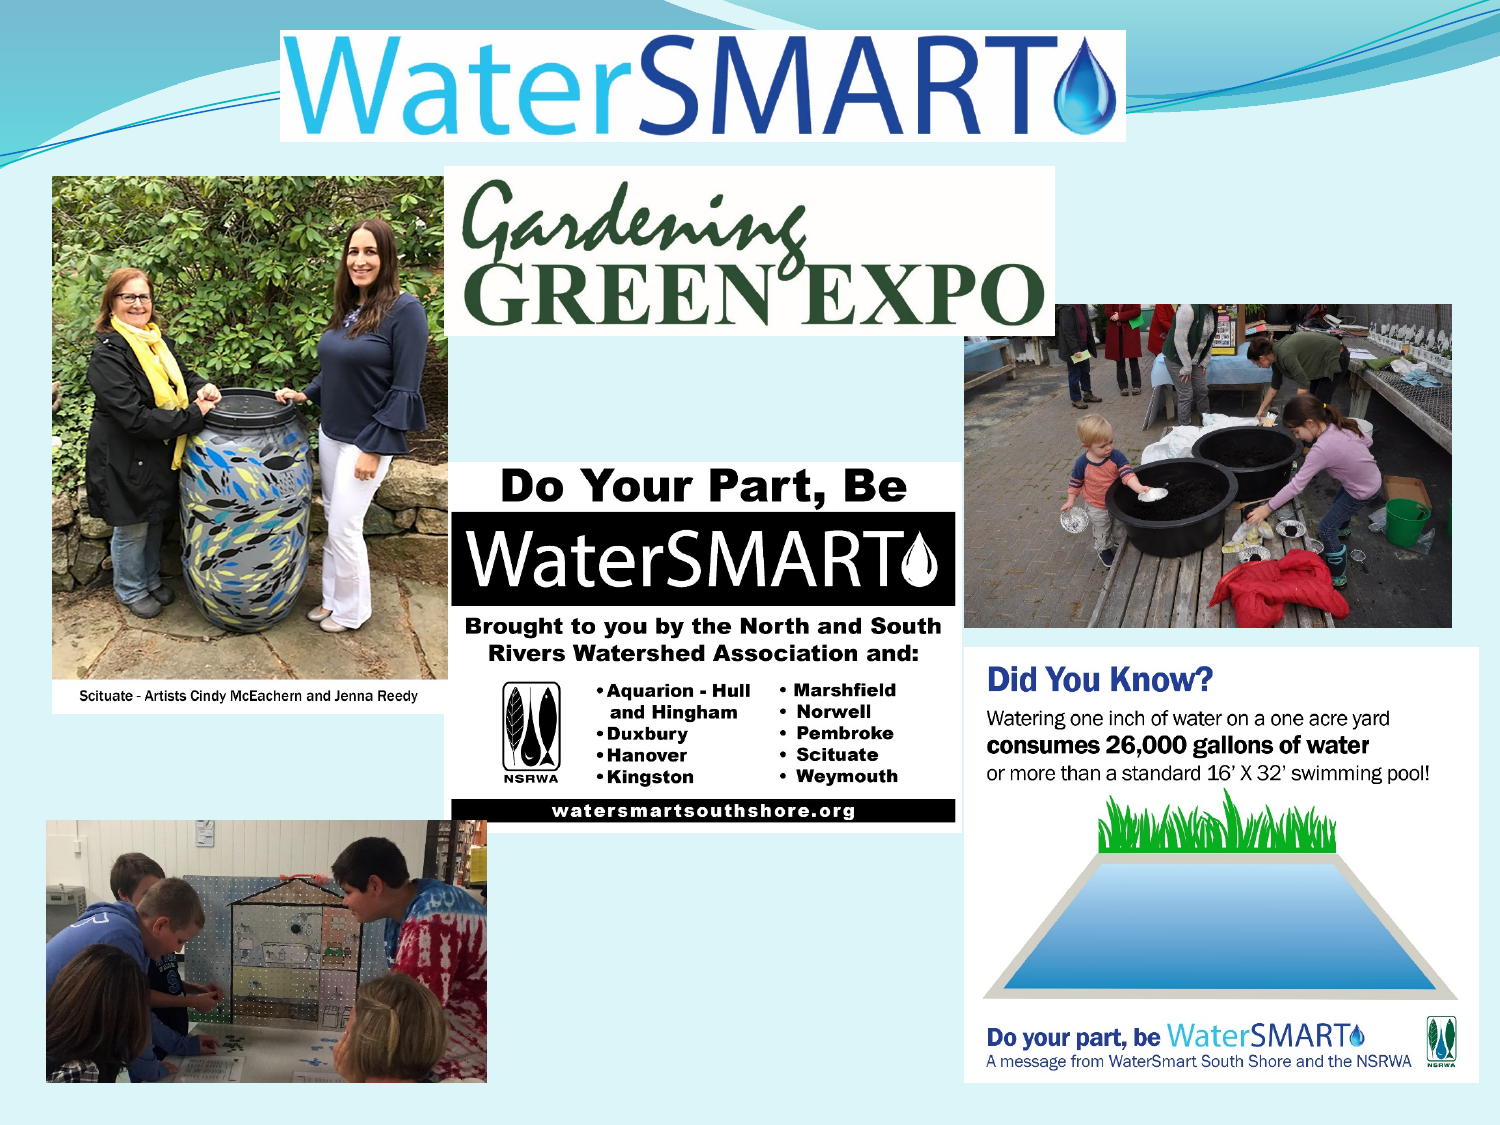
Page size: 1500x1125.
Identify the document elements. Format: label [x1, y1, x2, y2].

picture [45, 462, 962, 1083]
picture [444, 166, 1056, 336]
picture [964, 303, 1453, 628]
picture [964, 647, 1479, 1083]
picture [51, 176, 448, 715]
picture [280, 30, 1126, 143]
